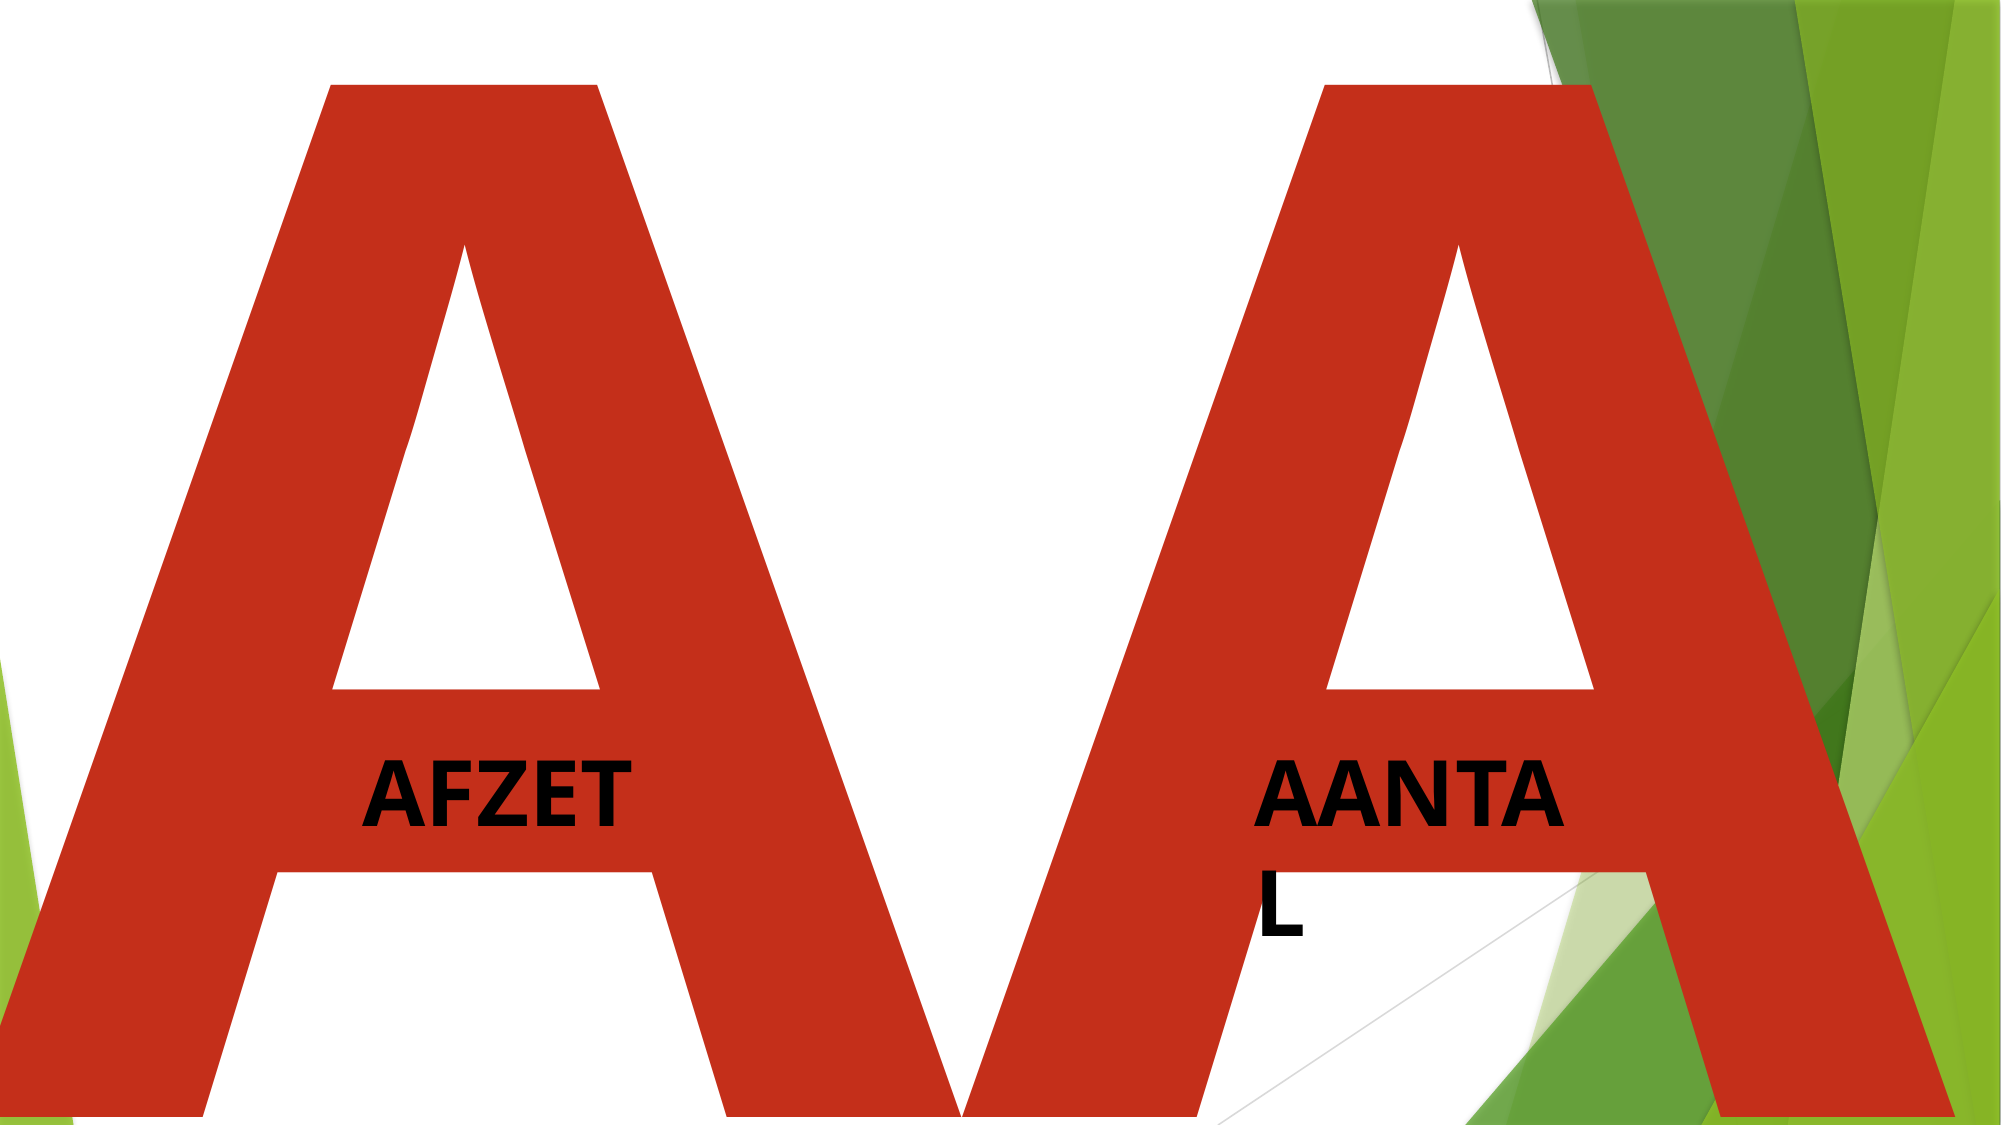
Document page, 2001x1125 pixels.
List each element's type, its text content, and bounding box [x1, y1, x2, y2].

text_box AA [0, 0, 2000, 1125]
text_box AANTAL [1239, 727, 1607, 962]
text_box AFZET [347, 727, 715, 852]
